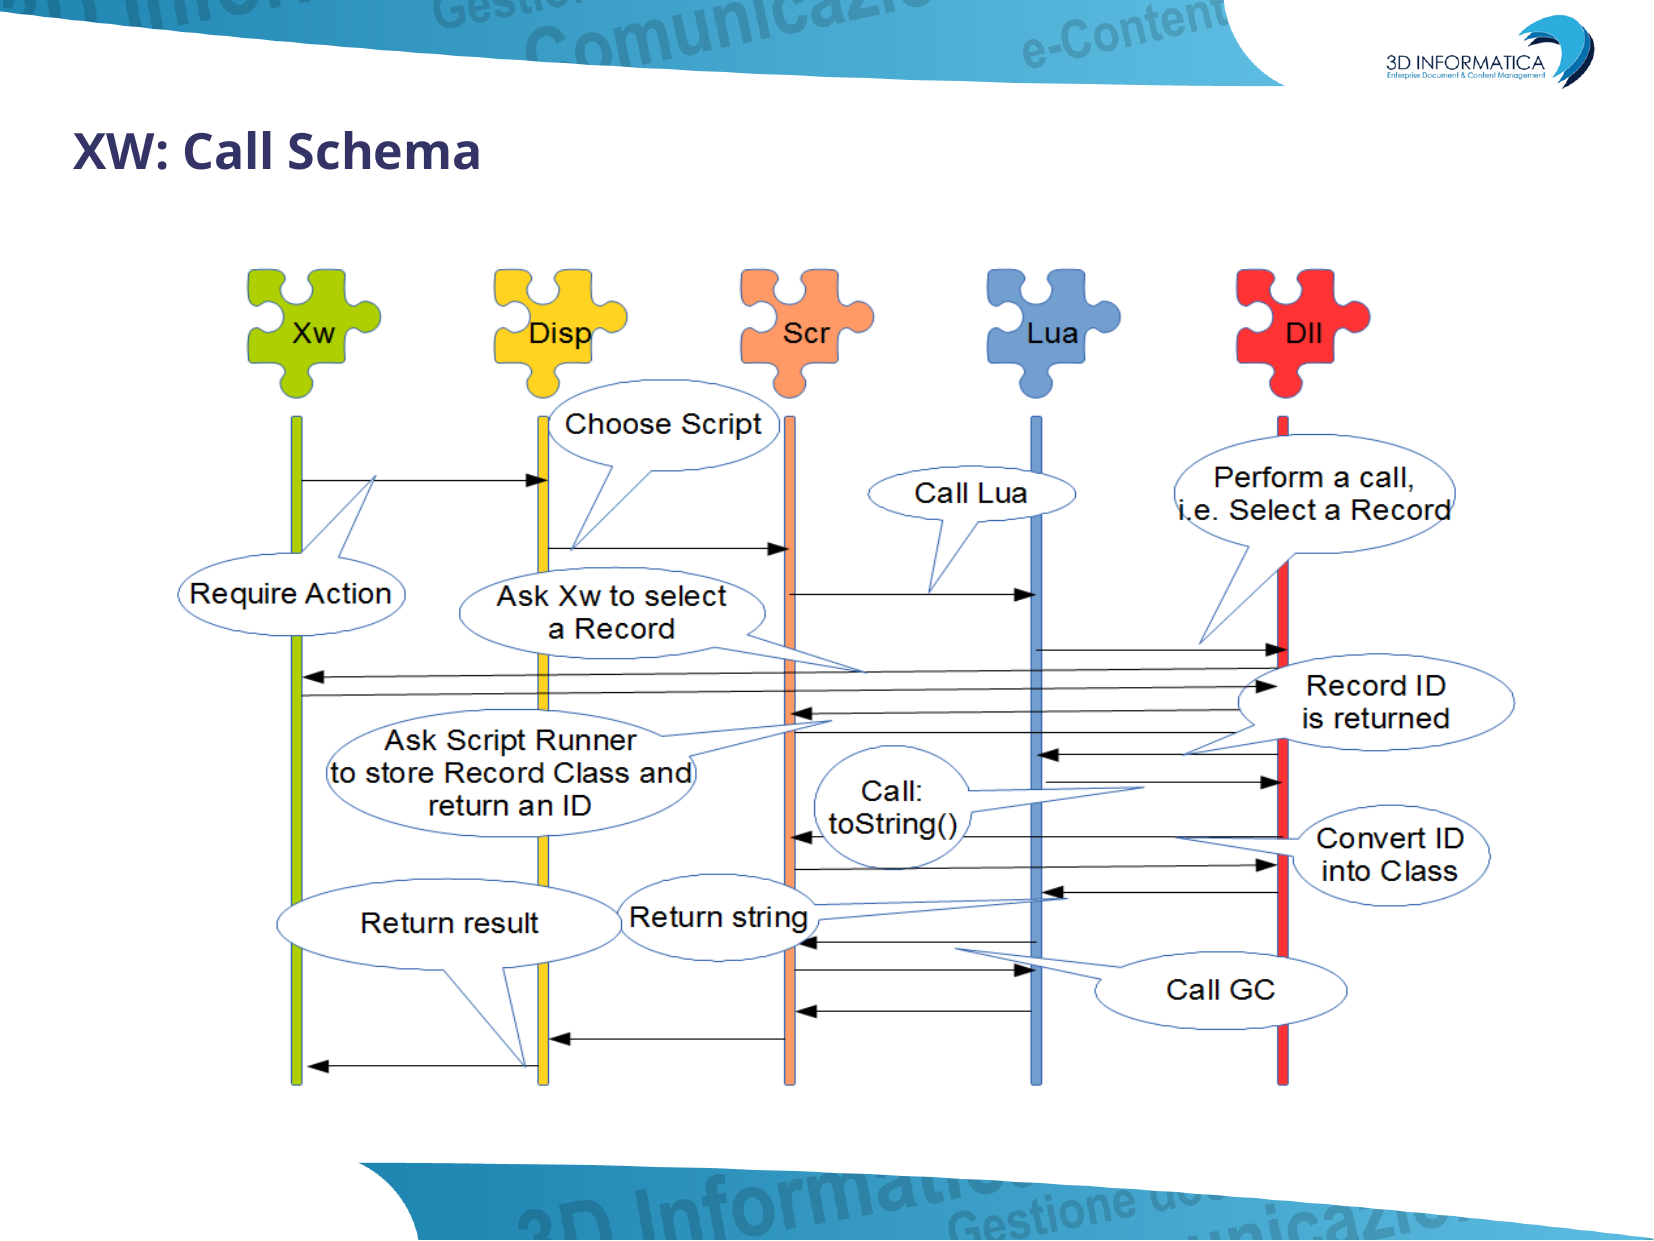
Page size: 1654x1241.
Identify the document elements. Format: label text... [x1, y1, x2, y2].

text_box XW: Call Schema [58, 112, 567, 188]
picture [0, 0, 1654, 1240]
